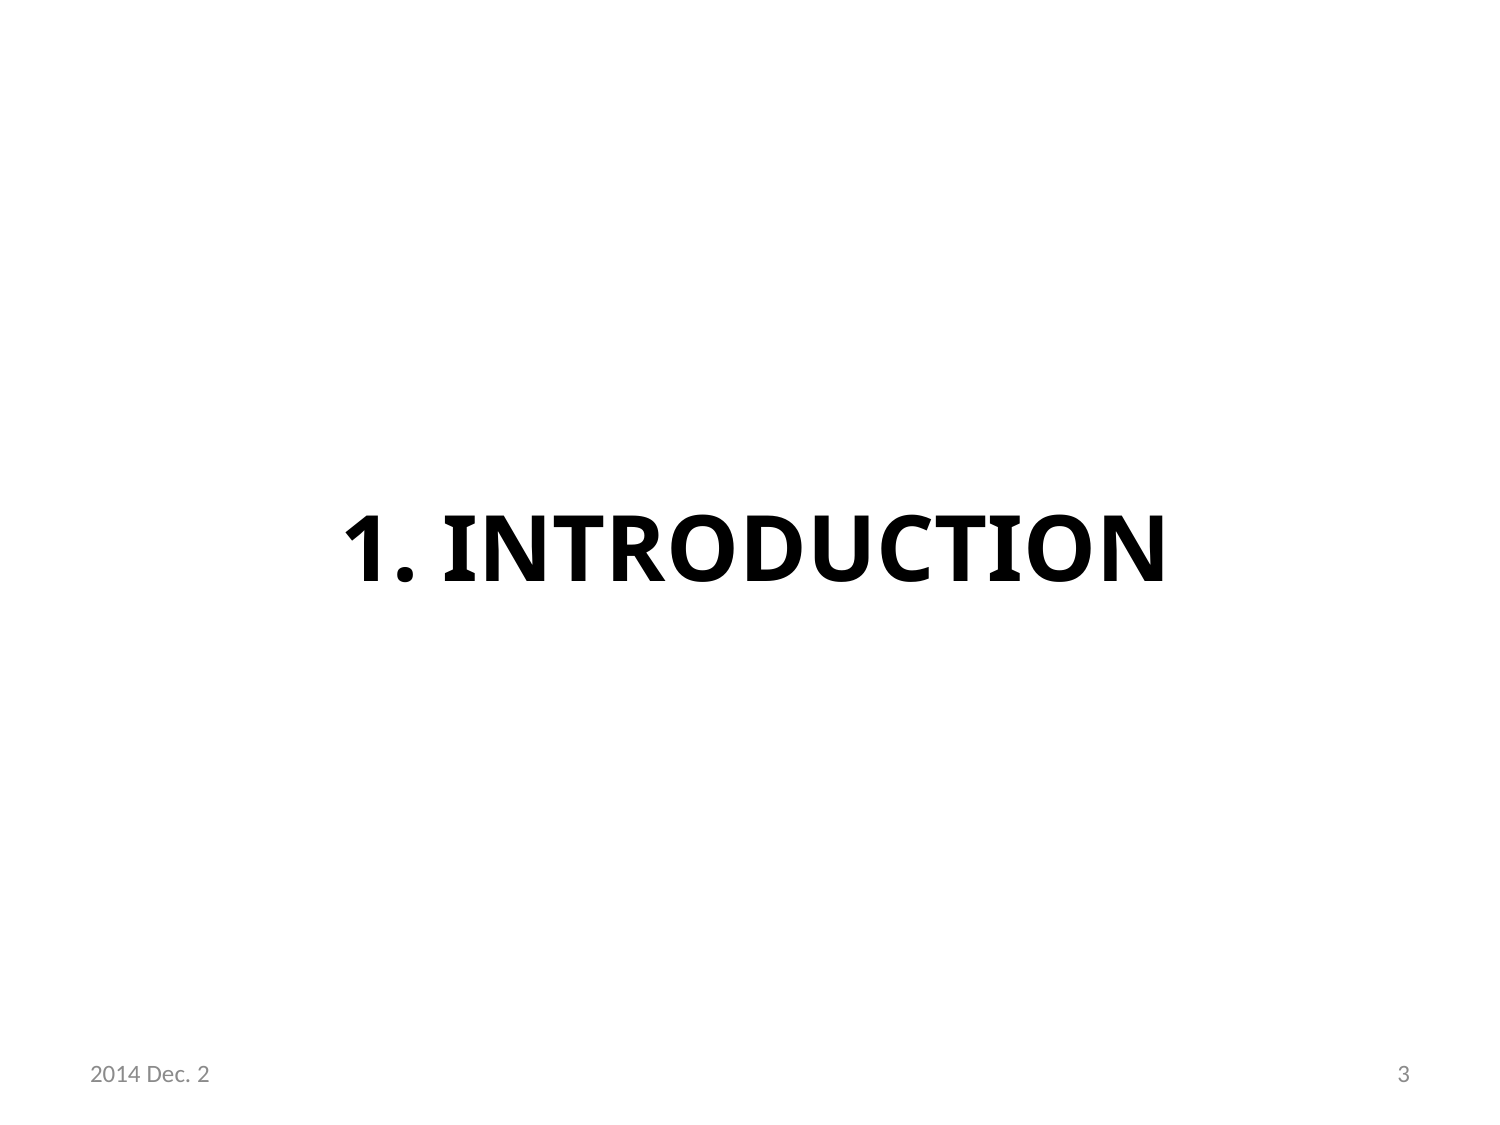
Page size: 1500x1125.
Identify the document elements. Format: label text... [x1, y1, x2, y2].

slide_number 3 [1074, 1042, 1425, 1103]
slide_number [75, 1042, 425, 1103]
title 1. introduction [118, 481, 1394, 628]
